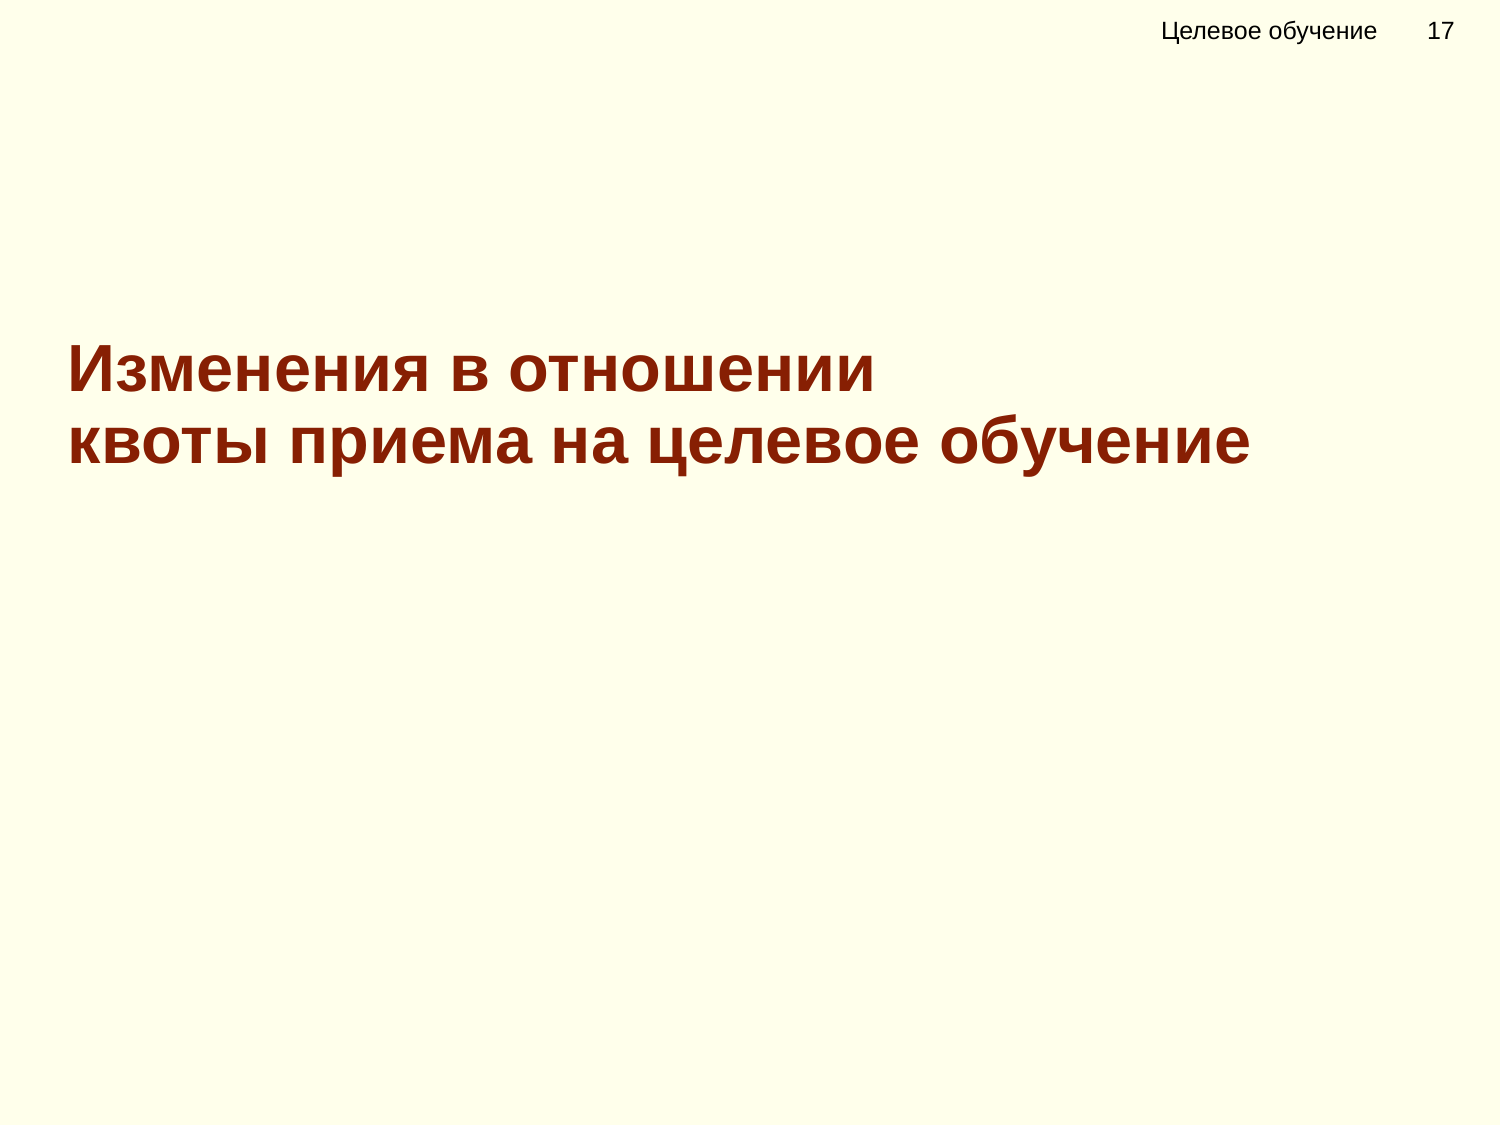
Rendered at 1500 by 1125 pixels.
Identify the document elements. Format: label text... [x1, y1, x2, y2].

text_box Изменения в отношении квоты приема на целевое обучение [53, 326, 1466, 397]
text_box Целевое обучение 17 [1116, 0, 1500, 60]
